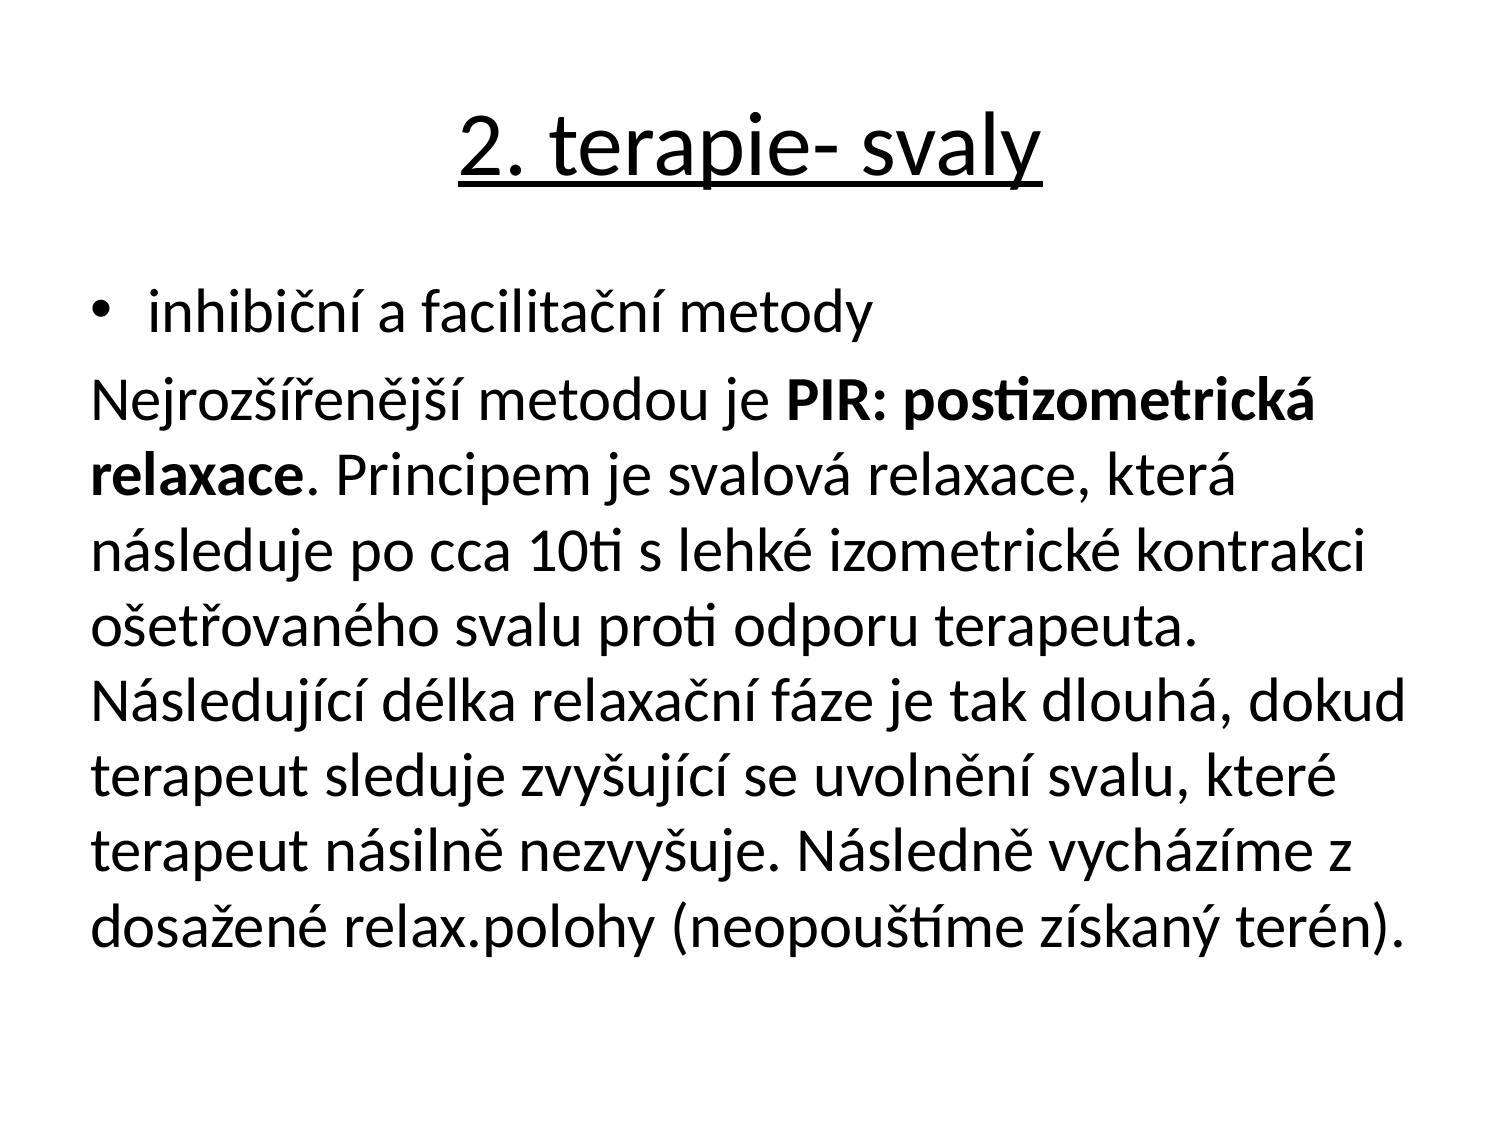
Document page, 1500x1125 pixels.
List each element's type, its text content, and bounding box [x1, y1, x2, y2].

list inhibiční a facilitační metody Nejrozšířenější metodou je PIR: postizometrická relaxace. Principem je svalová relaxace, která následuje po cca 10ti s lehké izometrické kontrakci ošetřovaného svalu proti odporu terapeuta. Následující délka relaxační fáze je tak dlouhá, dokud terapeut sleduje zvyšující se uvolnění svalu, které terapeut násilně nezvyšuje. Následně vycházíme z dosažené relax.polohy (neopouštíme získaný terén). [75, 262, 1425, 1005]
title 2. terapie- svaly [75, 45, 1425, 233]
